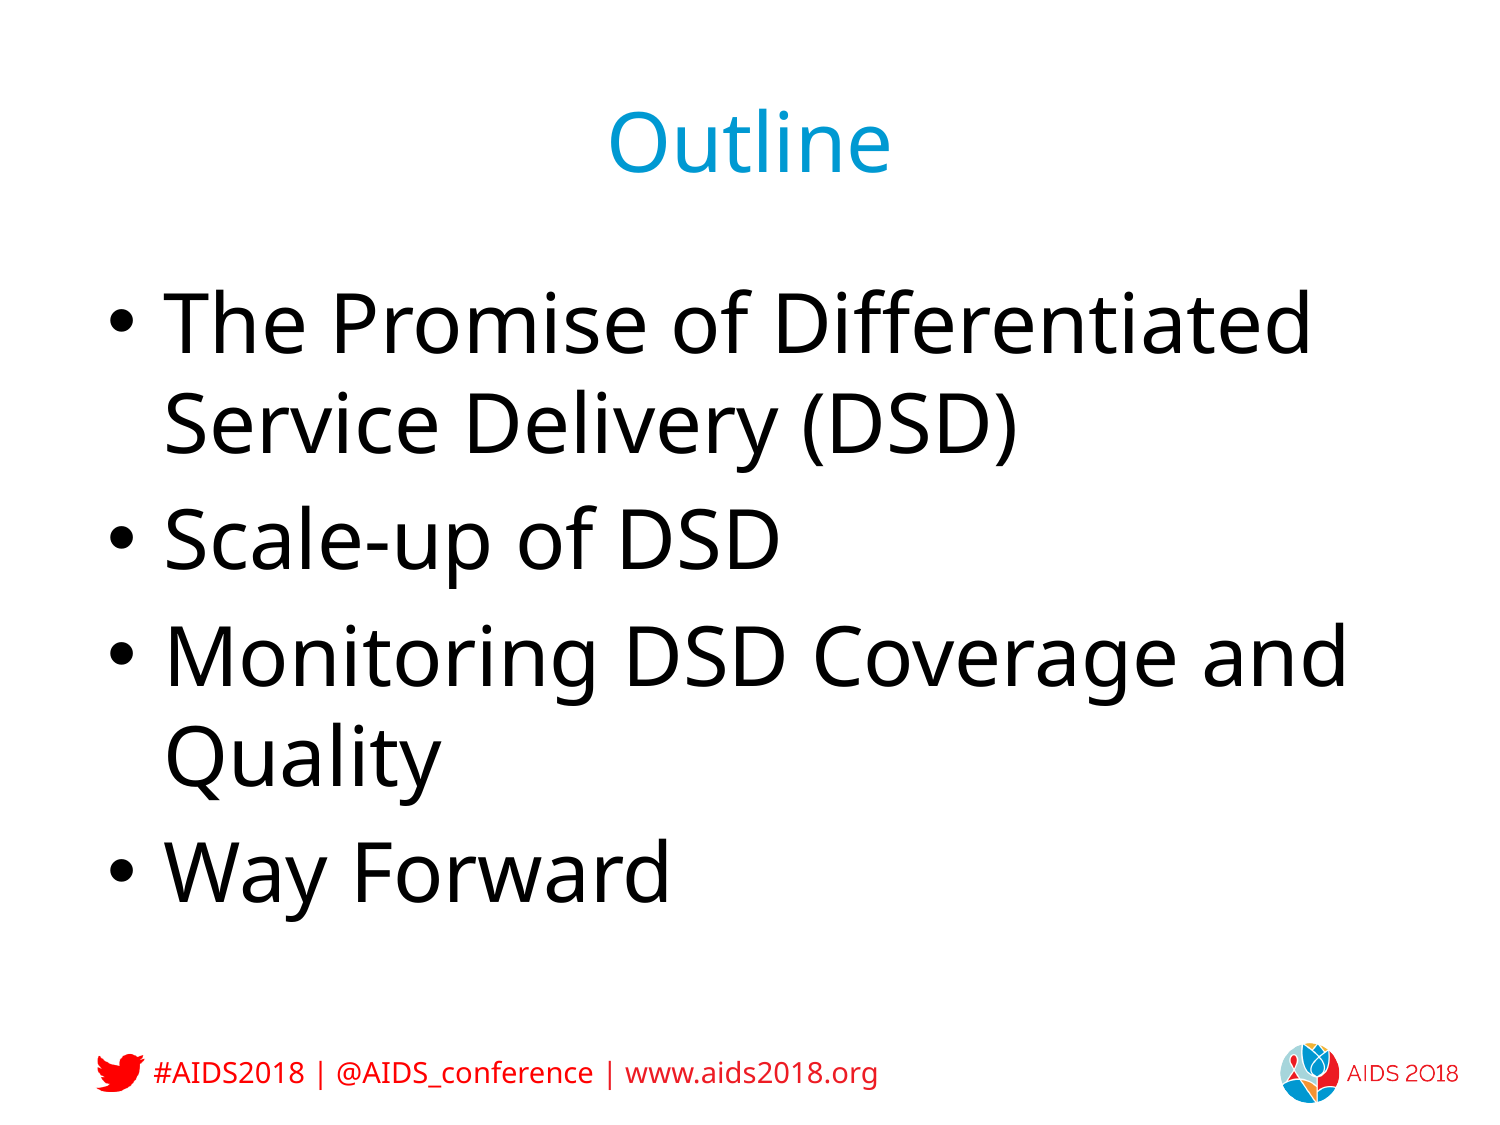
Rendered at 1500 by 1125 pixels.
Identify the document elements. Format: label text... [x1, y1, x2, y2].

list The Promise of Differentiated Service Delivery (DSD) Scale-up of DSD Monitoring DSD Coverage and Quality Way Forward [92, 262, 1408, 1005]
picture [1280, 1043, 1458, 1103]
title Outline [92, 45, 1408, 233]
picture [92, 1045, 148, 1100]
